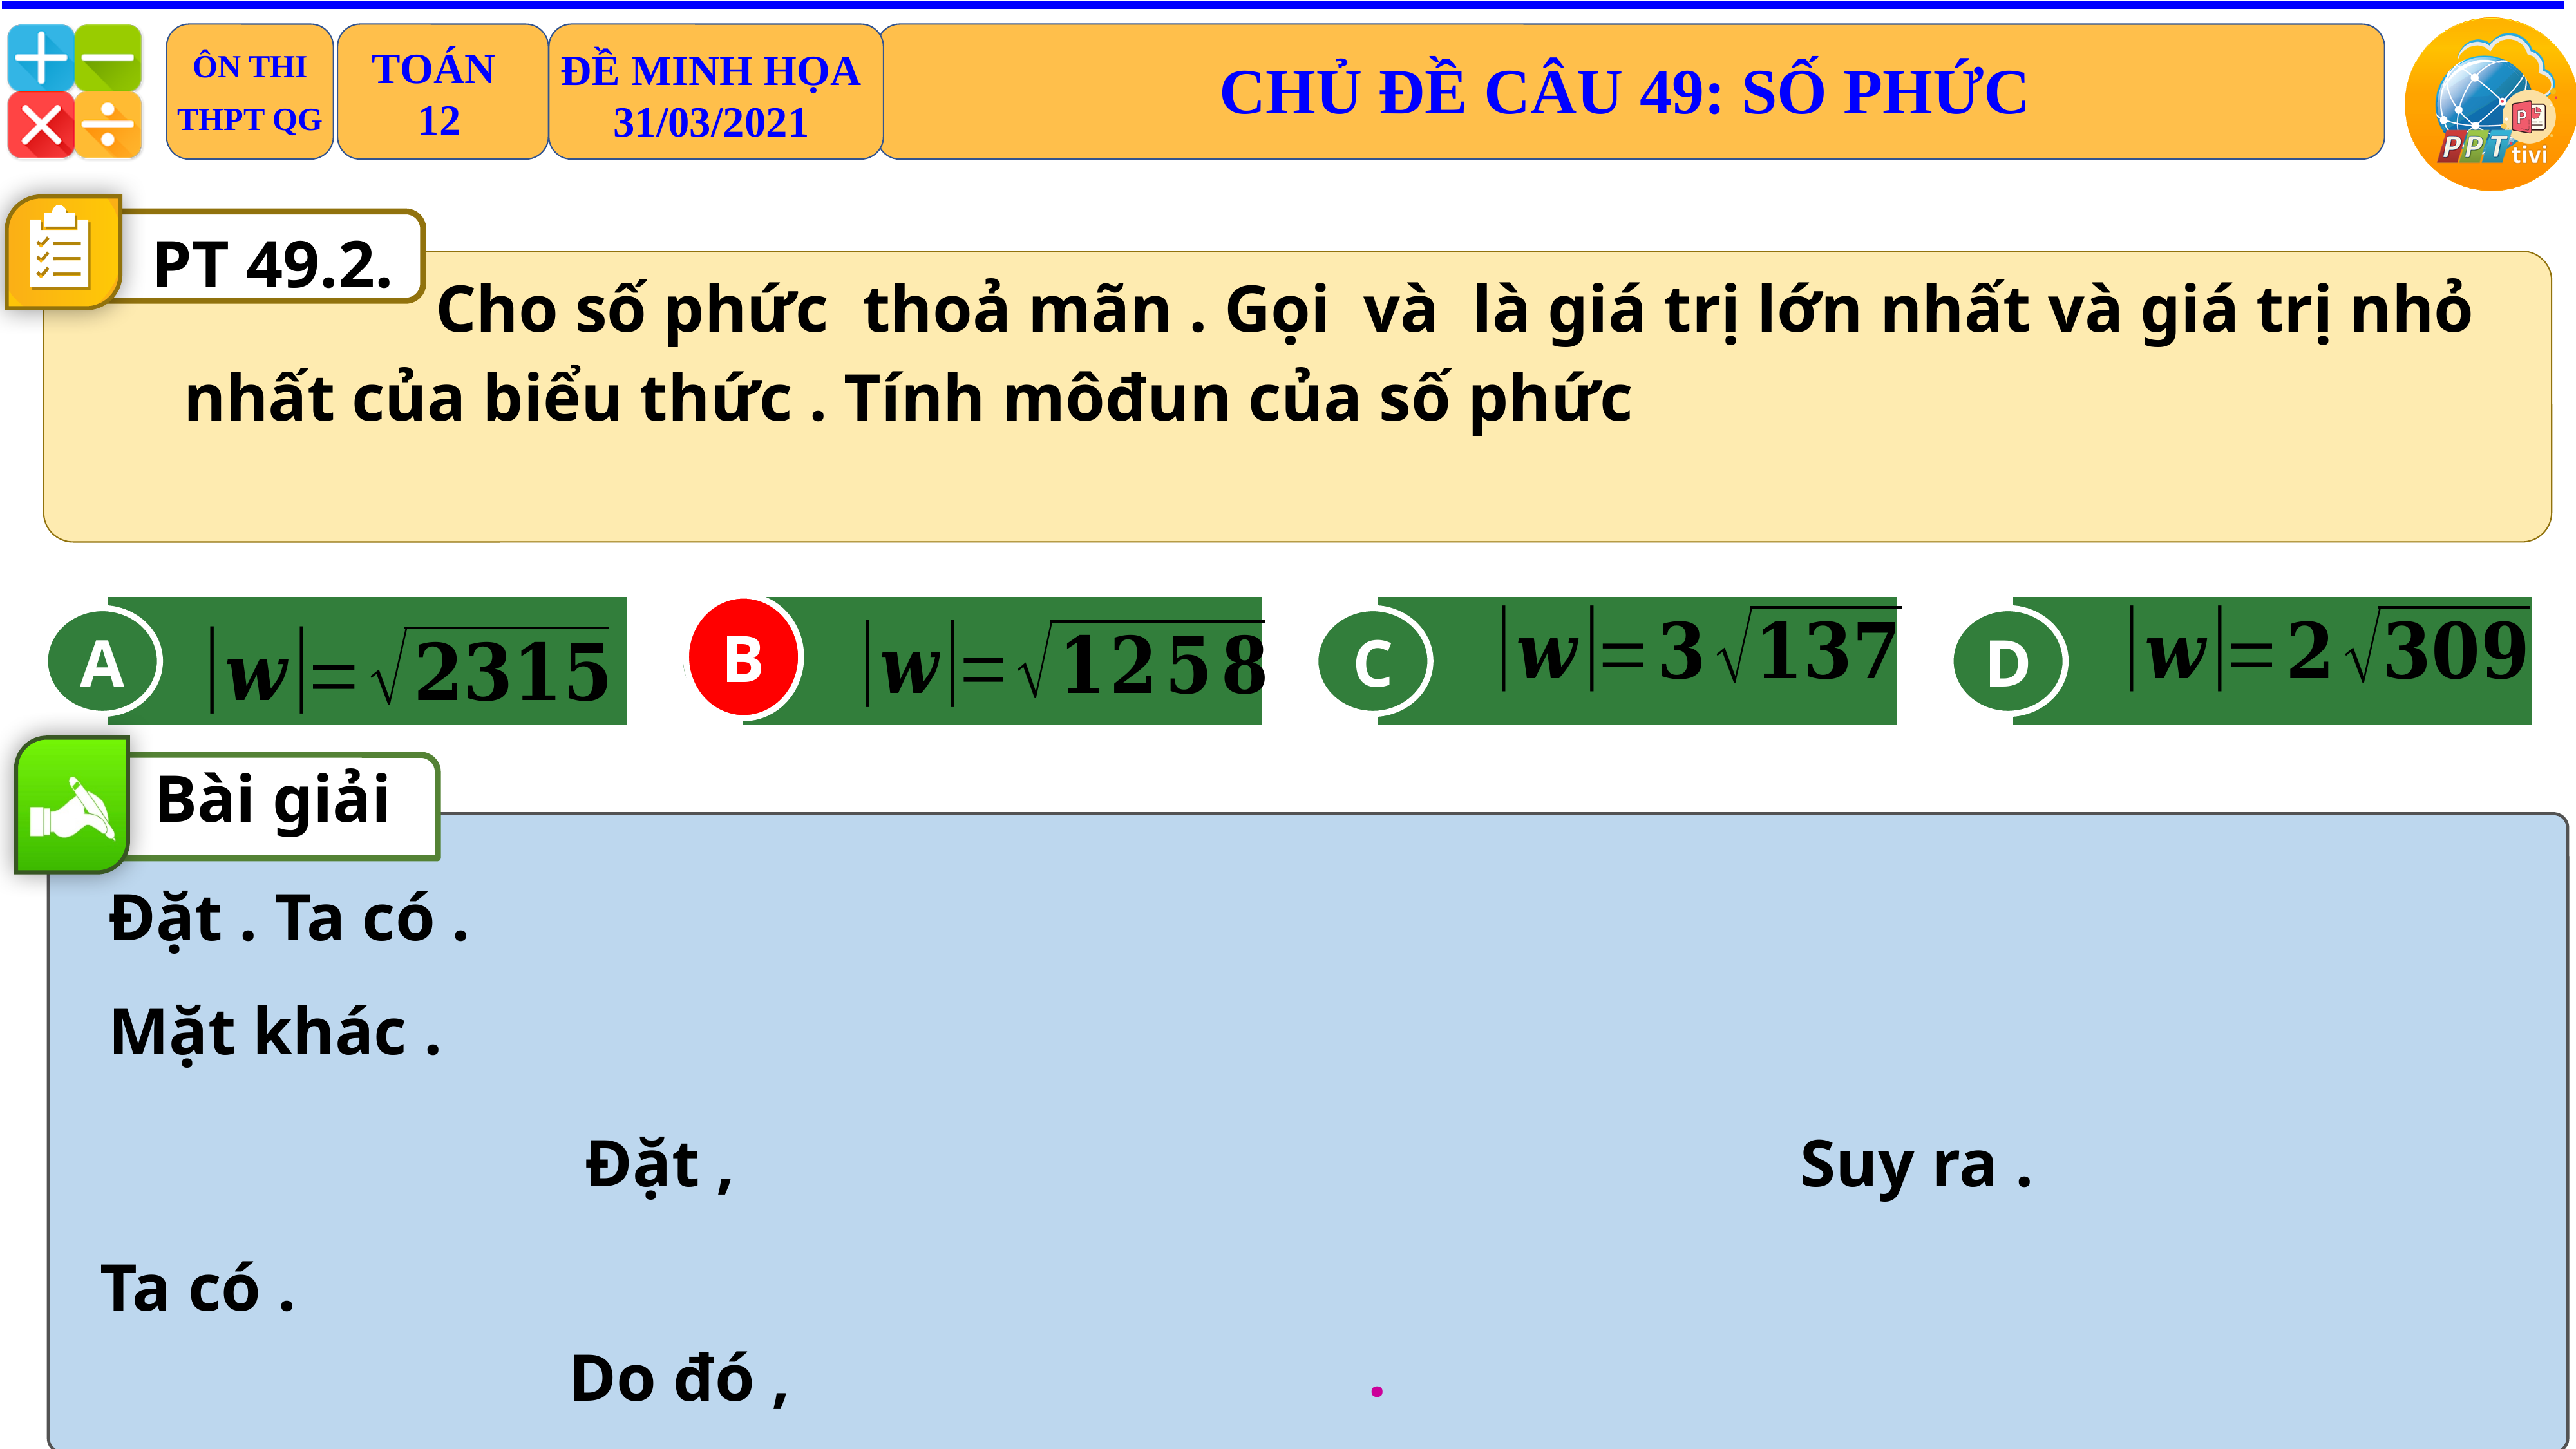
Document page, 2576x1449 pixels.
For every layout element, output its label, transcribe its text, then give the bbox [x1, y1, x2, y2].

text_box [15, 737, 2568, 1449]
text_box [44, 595, 2533, 726]
picture [2, 19, 147, 164]
picture [2404, 17, 2576, 191]
text_box CHỦ ĐỀ CÂU 49: SỐ PHỨC [879, 44, 2372, 131]
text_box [6, 196, 2552, 542]
